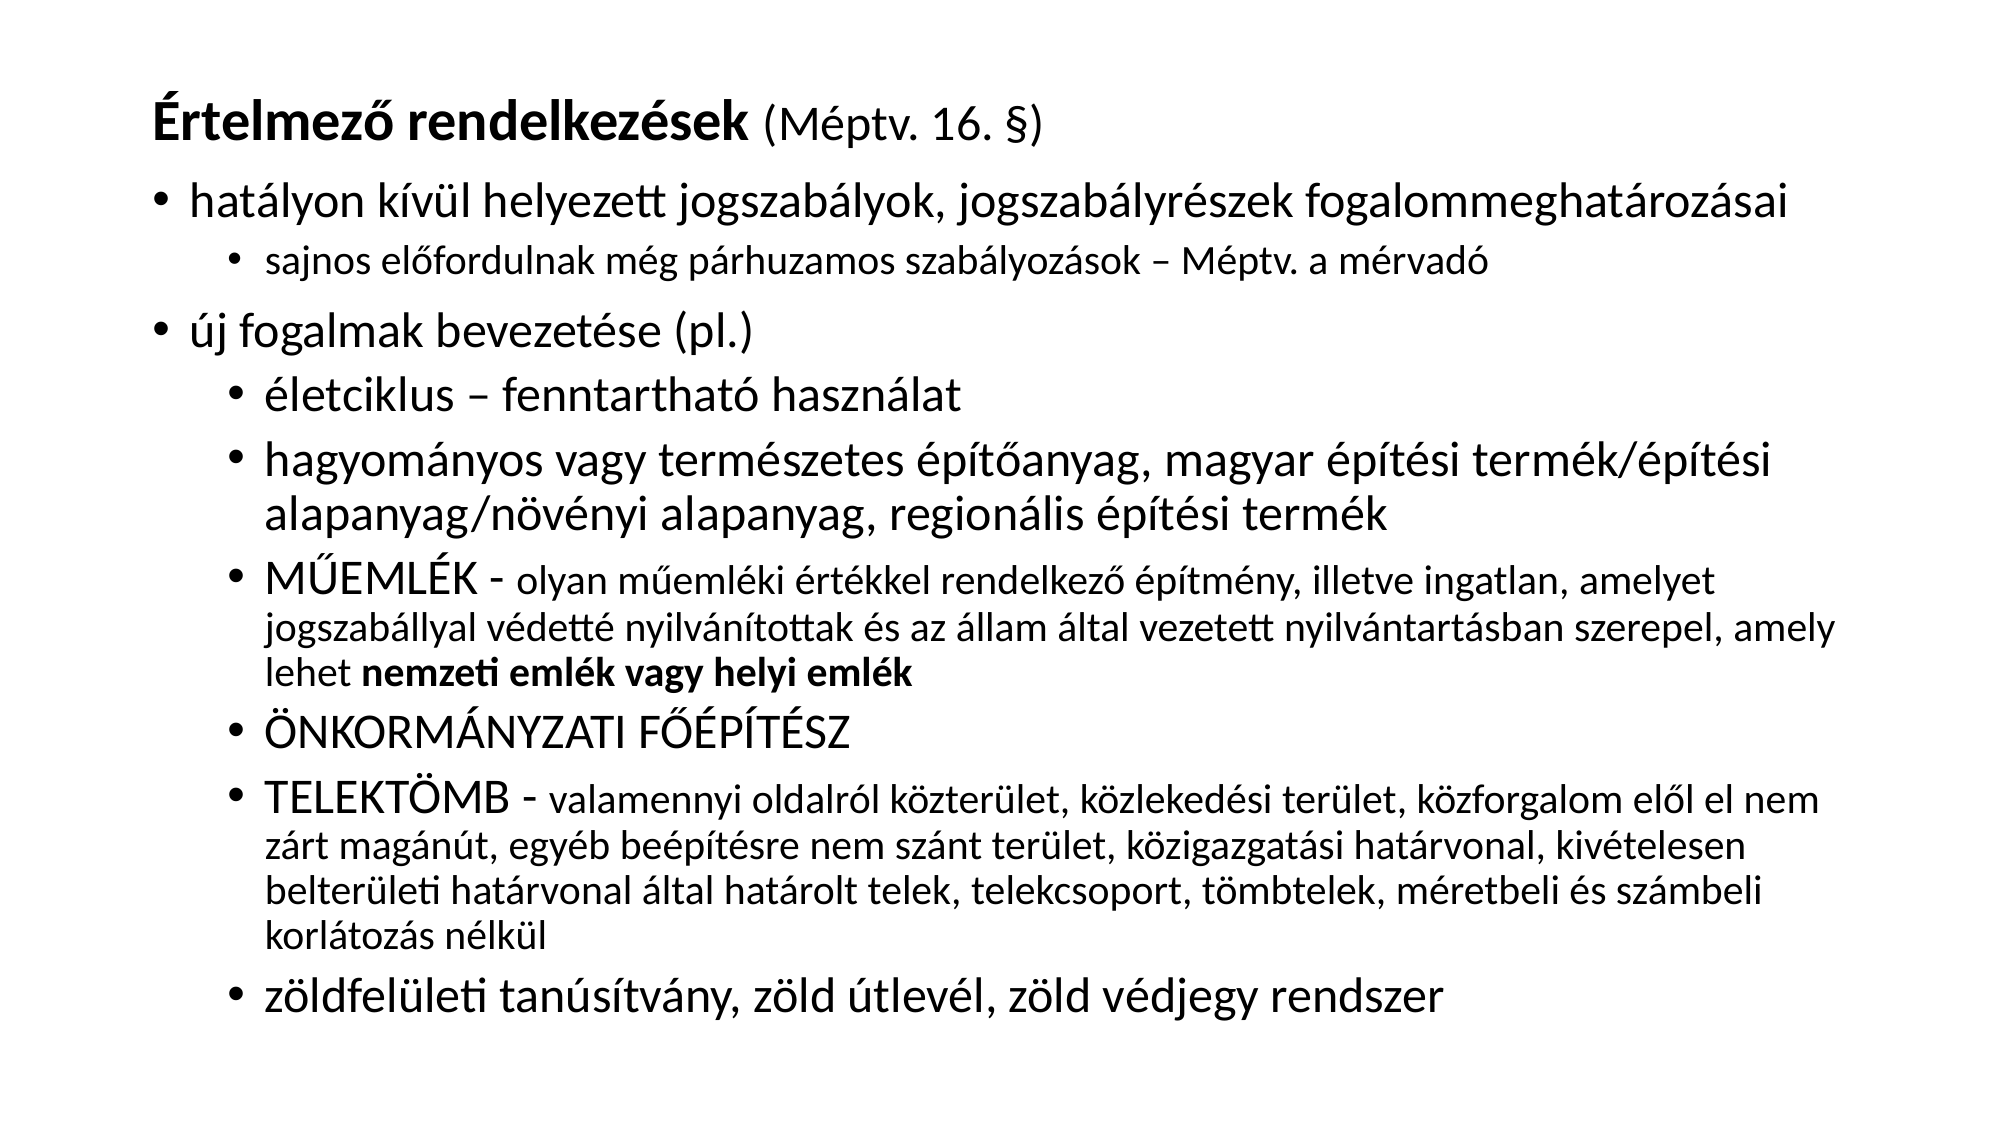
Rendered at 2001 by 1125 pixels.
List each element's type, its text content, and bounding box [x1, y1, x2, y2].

list Értelmező rendelkezések (Méptv. 16. §) hatályon kívül helyezett jogszabályok, jogszabályrészek fogalommeghatározásai sajnos előfordulnak még párhuzamos szabályozások – Méptv. a mérvadó új fogalmak bevezetése (pl.) életciklus – fenntartható használat hagyományos vagy természetes építőanyag, magyar építési termék/építési alapanyag/növényi alapanyag, regionális építési termék MŰEMLÉK - olyan műemléki értékkel rendelkező építmény, illetve ingatlan, amelyet jogszabállyal védetté nyilvánítottak és az állam által vezetett nyilvántartásban szerepel, amely lehet nemzeti emlék vagy helyi emlék ÖNKORMÁNYZATI FŐÉPÍTÉSZ TELEKTÖMB - valamennyi oldalról közterület, közlekedési terület, közforgalom elől el nem zárt magánút, egyéb beépítésre nem szánt terület, közigazgatási határvonal, kivételesen belterületi határvonal által határolt telek, telekcsoport, tömbtelek, méretbeli és számbeli korlátozás nélkül zöldfelületi tanúsítvány, zöld útlevél, zöld védjegy rendszer [137, 82, 1863, 1037]
